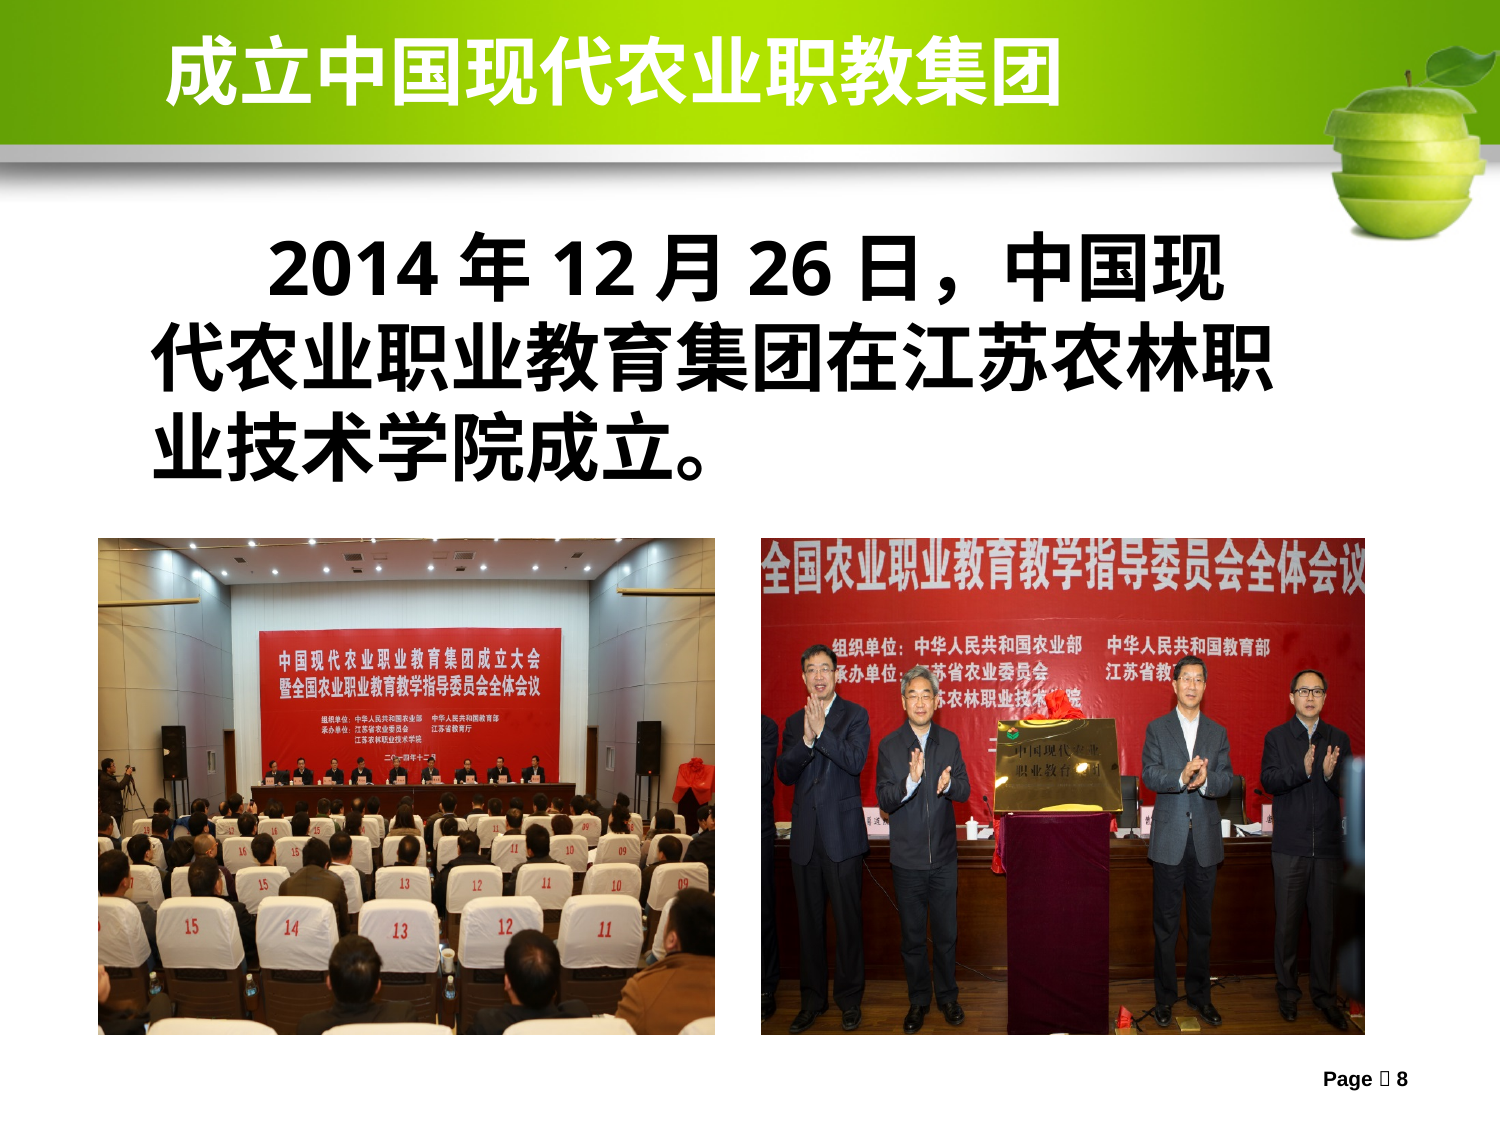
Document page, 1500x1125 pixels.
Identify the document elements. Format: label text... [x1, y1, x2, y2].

title 成立中国现代农业职教集团 [29, 0, 1500, 140]
picture [0, 0, 1500, 1125]
text_box 2014年12月26日，中国现代农业职业教育集团在江苏农林职业技术学院成立。 [135, 207, 1294, 504]
slide_number Page  8 [1186, 1058, 1424, 1092]
